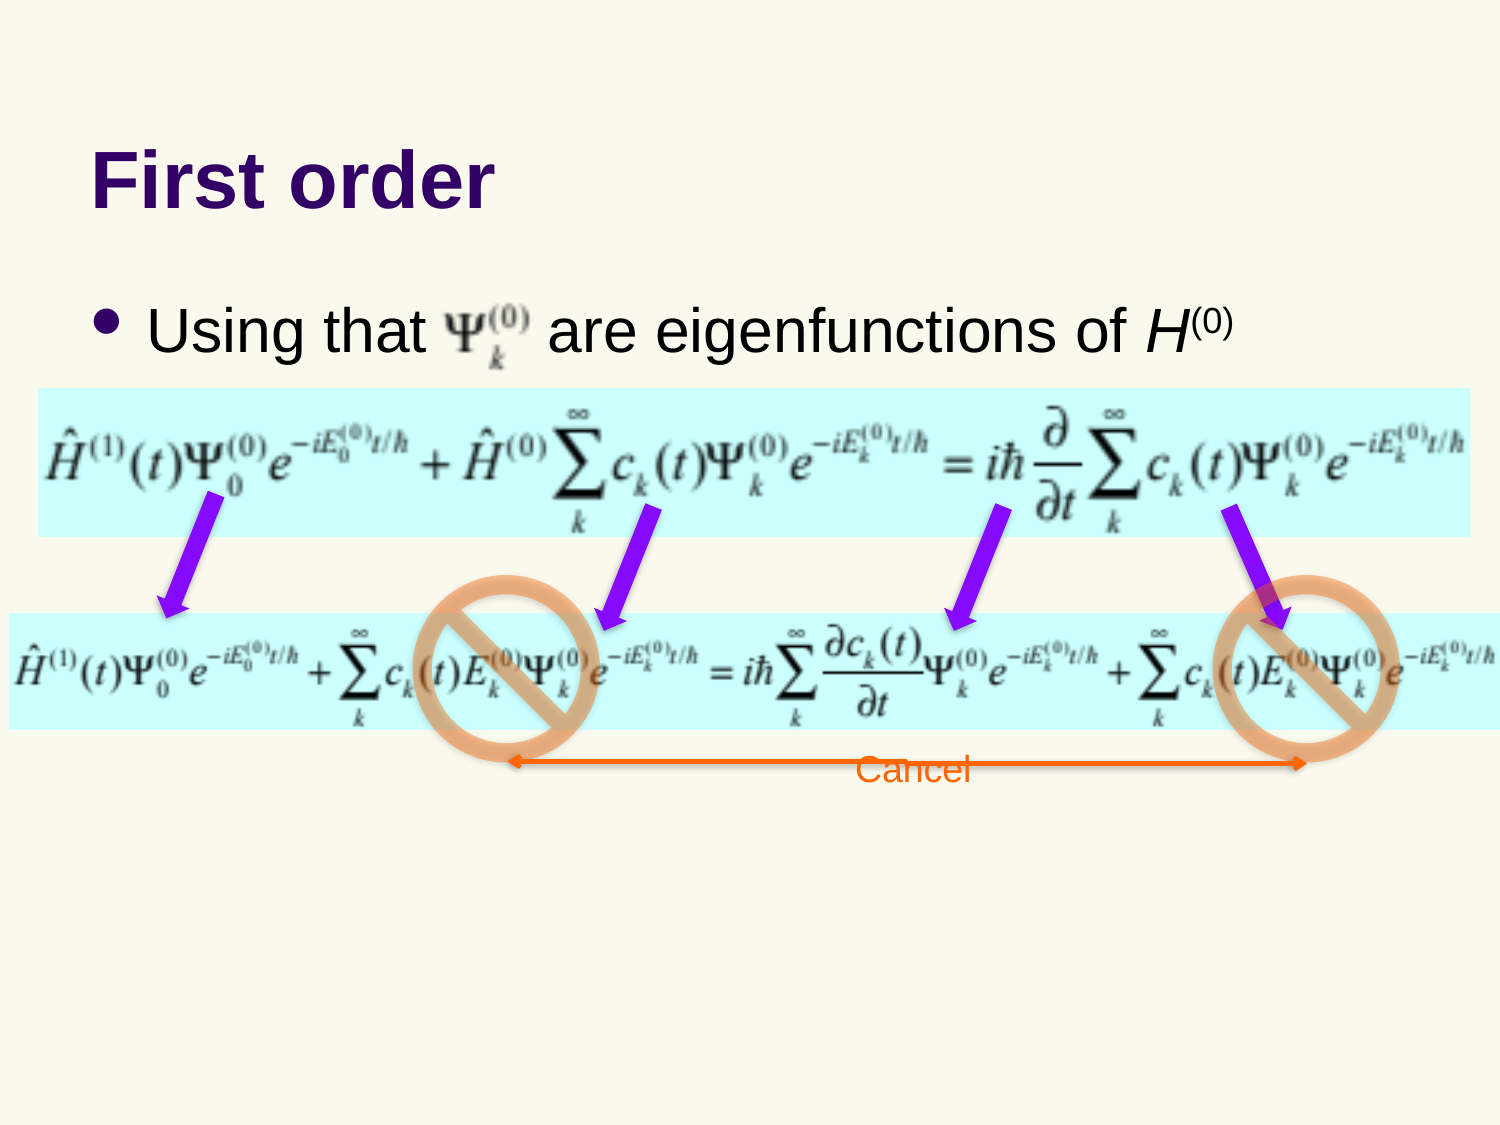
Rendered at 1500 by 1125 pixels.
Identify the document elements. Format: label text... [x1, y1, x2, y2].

list Using that are eigenfunctions of H(0) [75, 739, 900, 1006]
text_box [905, 362, 909, 1125]
list Using that are eigenfunctions of H(0) [75, 547, 900, 610]
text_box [913, 387, 1471, 538]
list Using that are eigenfunctions of H(0) [913, 739, 1425, 1006]
list Using that are eigenfunctions of H(0) [913, 547, 1425, 610]
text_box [37, 387, 900, 538]
list Using that are eigenfunctions of H(0) [75, 282, 1425, 385]
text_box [437, 287, 537, 374]
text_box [913, 612, 1500, 730]
title First order [75, 20, 1425, 233]
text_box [8, 612, 900, 730]
